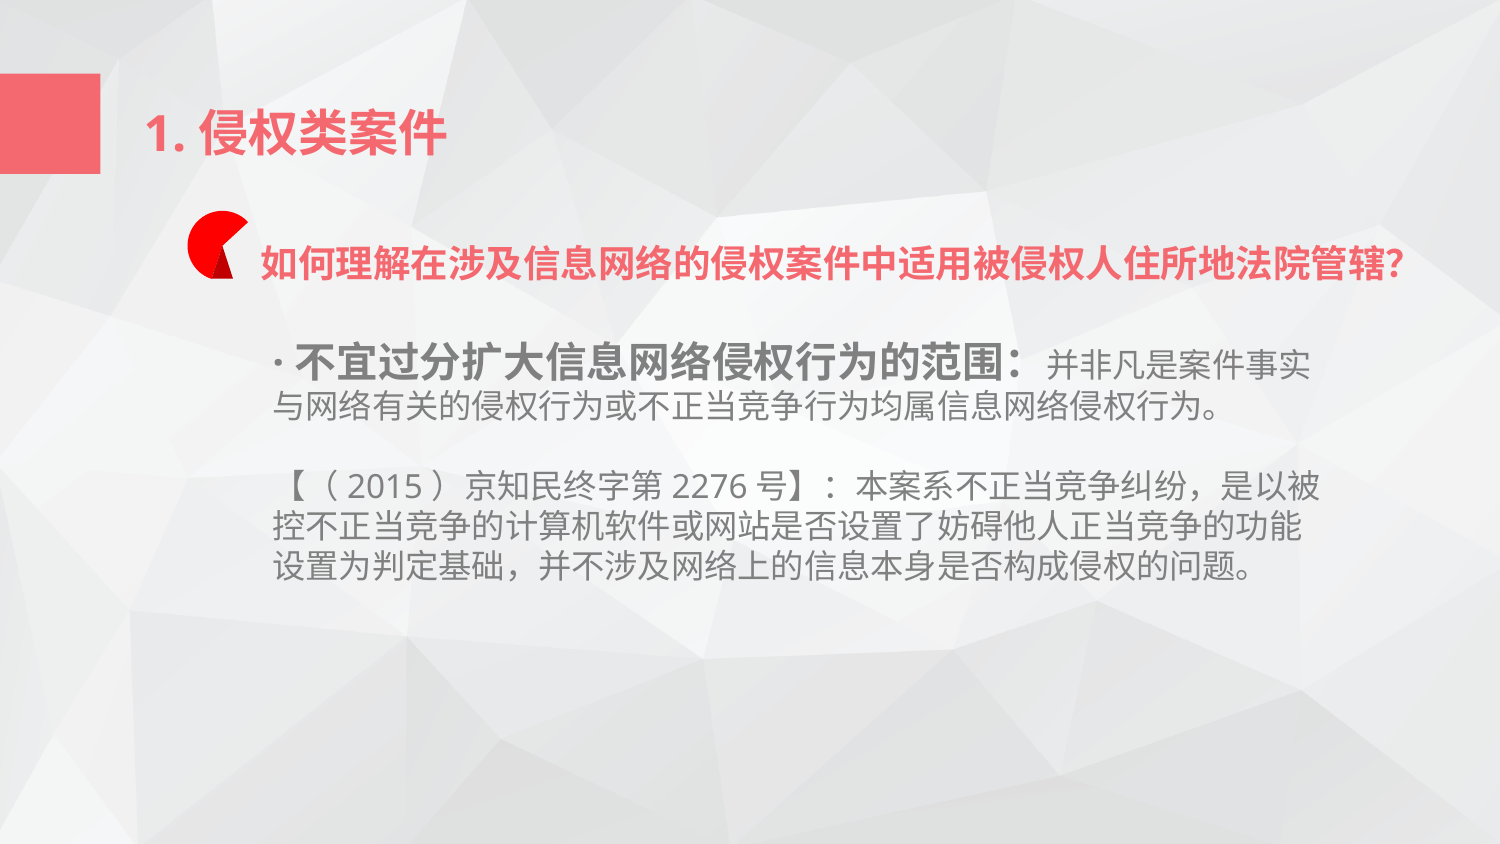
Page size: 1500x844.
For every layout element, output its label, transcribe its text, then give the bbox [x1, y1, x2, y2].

text_box ·不宜过分扩大信息网络侵权行为的范围：并非凡是案件事实与网络有关的侵权行为或不正当竞争行为均属信息网络侵权行为。 【（2015）京知民终字第2276号】：本案系不正当竞争纠纷，是以被控不正当竞争的计算机软件或网站是否设置了妨碍他人正当竞争的功能设置为判定基础，并不涉及网络上的信息本身是否构成侵权的问题。 [257, 328, 1336, 593]
text_box [0, 71, 102, 176]
text_box 1.侵权类案件 [128, 93, 774, 169]
picture [0, 0, 1500, 844]
text_box 如何理解在涉及信息网络的侵权案件中适用被侵权人住所地法院管辖？ [246, 232, 1418, 293]
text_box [187, 210, 258, 281]
